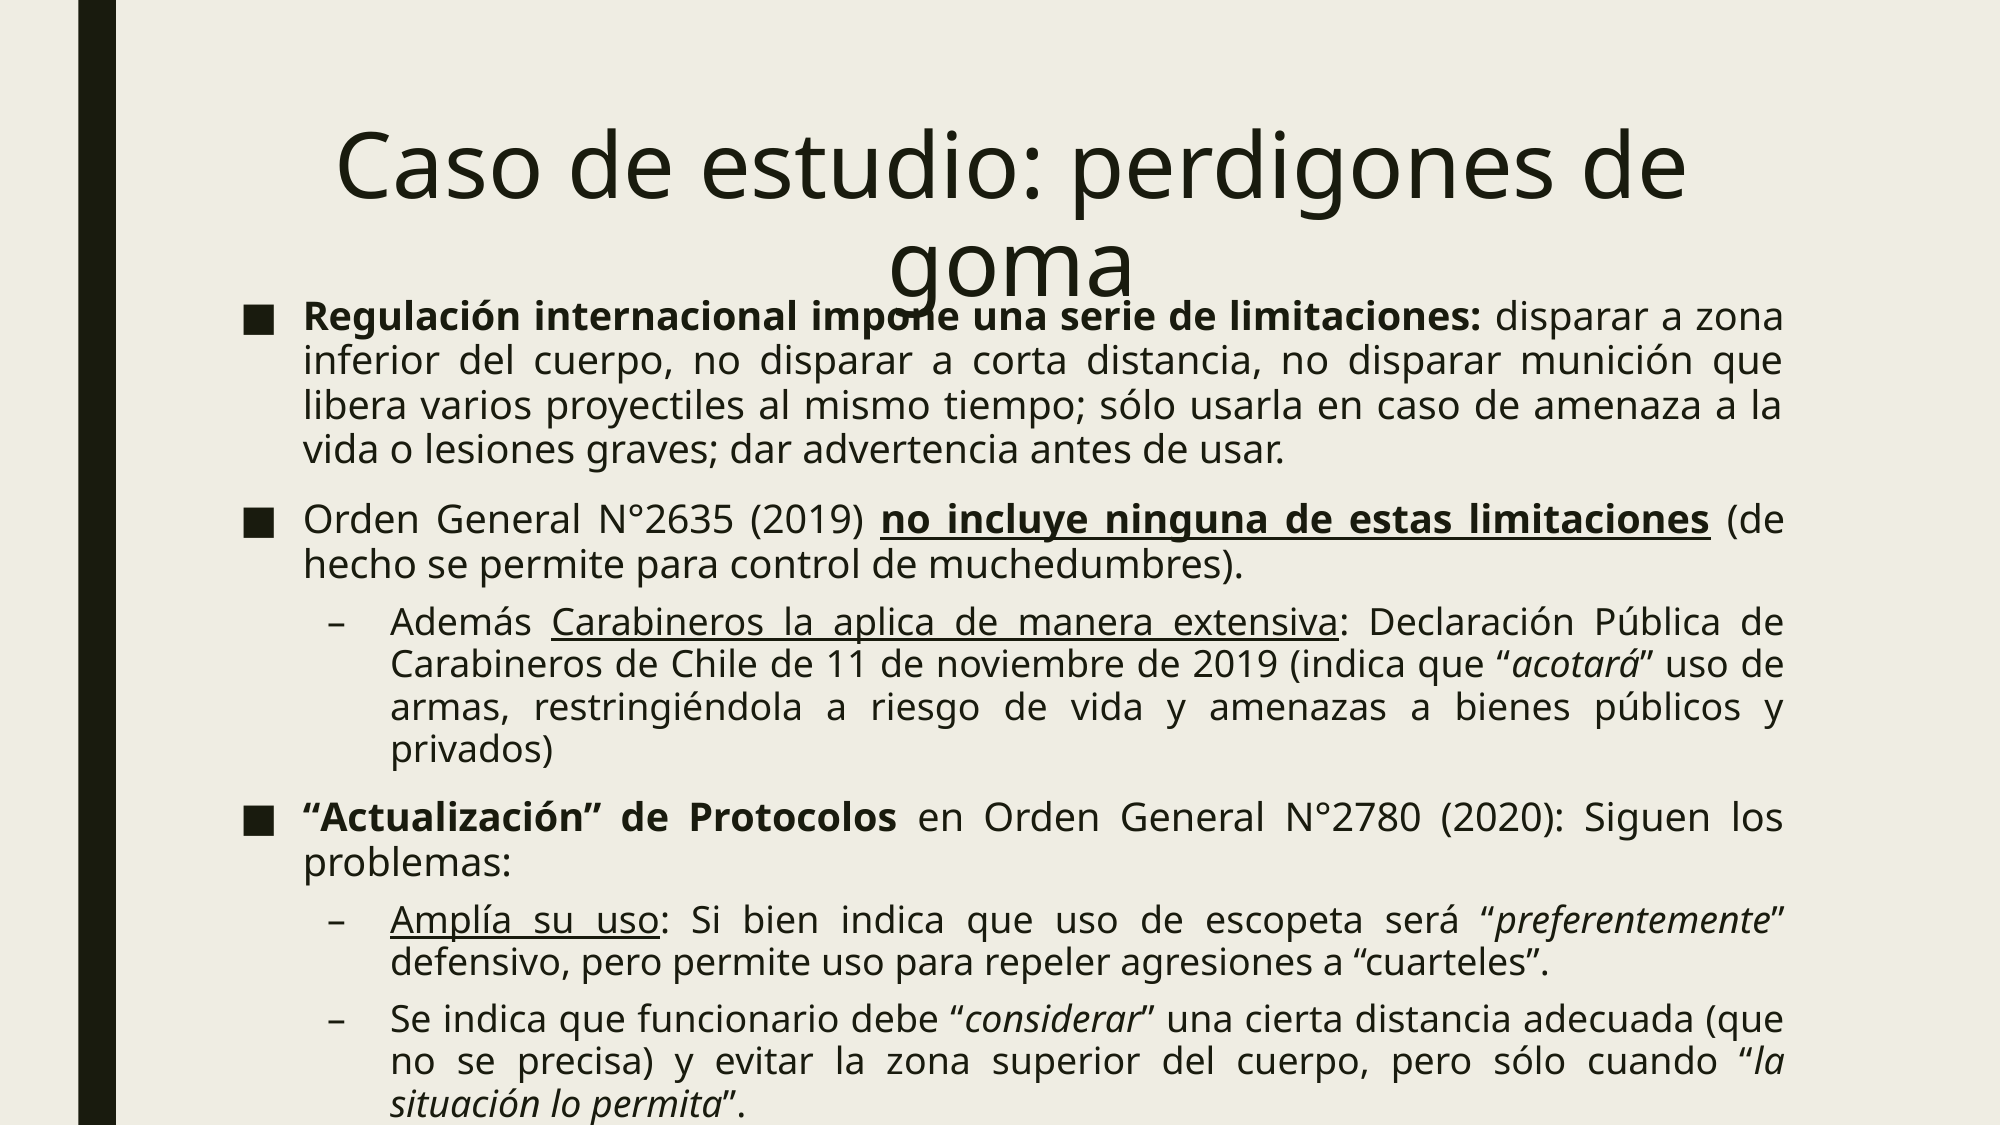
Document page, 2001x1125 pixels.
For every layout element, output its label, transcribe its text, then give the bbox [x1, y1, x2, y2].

list Regulación internacional impone una serie de limitaciones: disparar a zona inferior del cuerpo, no disparar a corta distancia, no disparar munición que libera varios proyectiles al mismo tiempo; sólo usarla en caso de amenaza a la vida o lesiones graves; dar advertencia antes de usar. Orden General N°2635 (2019) no incluye ninguna de estas limitaciones (de hecho se permite para control de muchedumbres). Además Carabineros la aplica de manera extensiva: Declaración Pública de Carabineros de Chile de 11 de noviembre de 2019 (indica que “acotará” uso de armas, restringiéndola a riesgo de vida y amenazas a bienes públicos y privados) “Actualización” de Protocolos en Orden General N°2780 (2020): Siguen los problemas: Amplía su uso: Si bien indica que uso de escopeta será “preferentemente” defensivo, pero permite uso para repeler agresiones a “cuarteles”. Se indica que funcionario debe “considerar” una cierta distancia adecuada (que no se precisa) y evitar la zona superior del cuerpo, pero sólo cuando “la situación lo permita”. No elimina norma que permite usar esta arma para control de muchedumbres Agrega nuevas armas, sin regularlas (altavoz de alerta de alta frecuencia) [225, 286, 1800, 1125]
title Caso de estudio: perdigones de goma [225, 112, 1800, 286]
